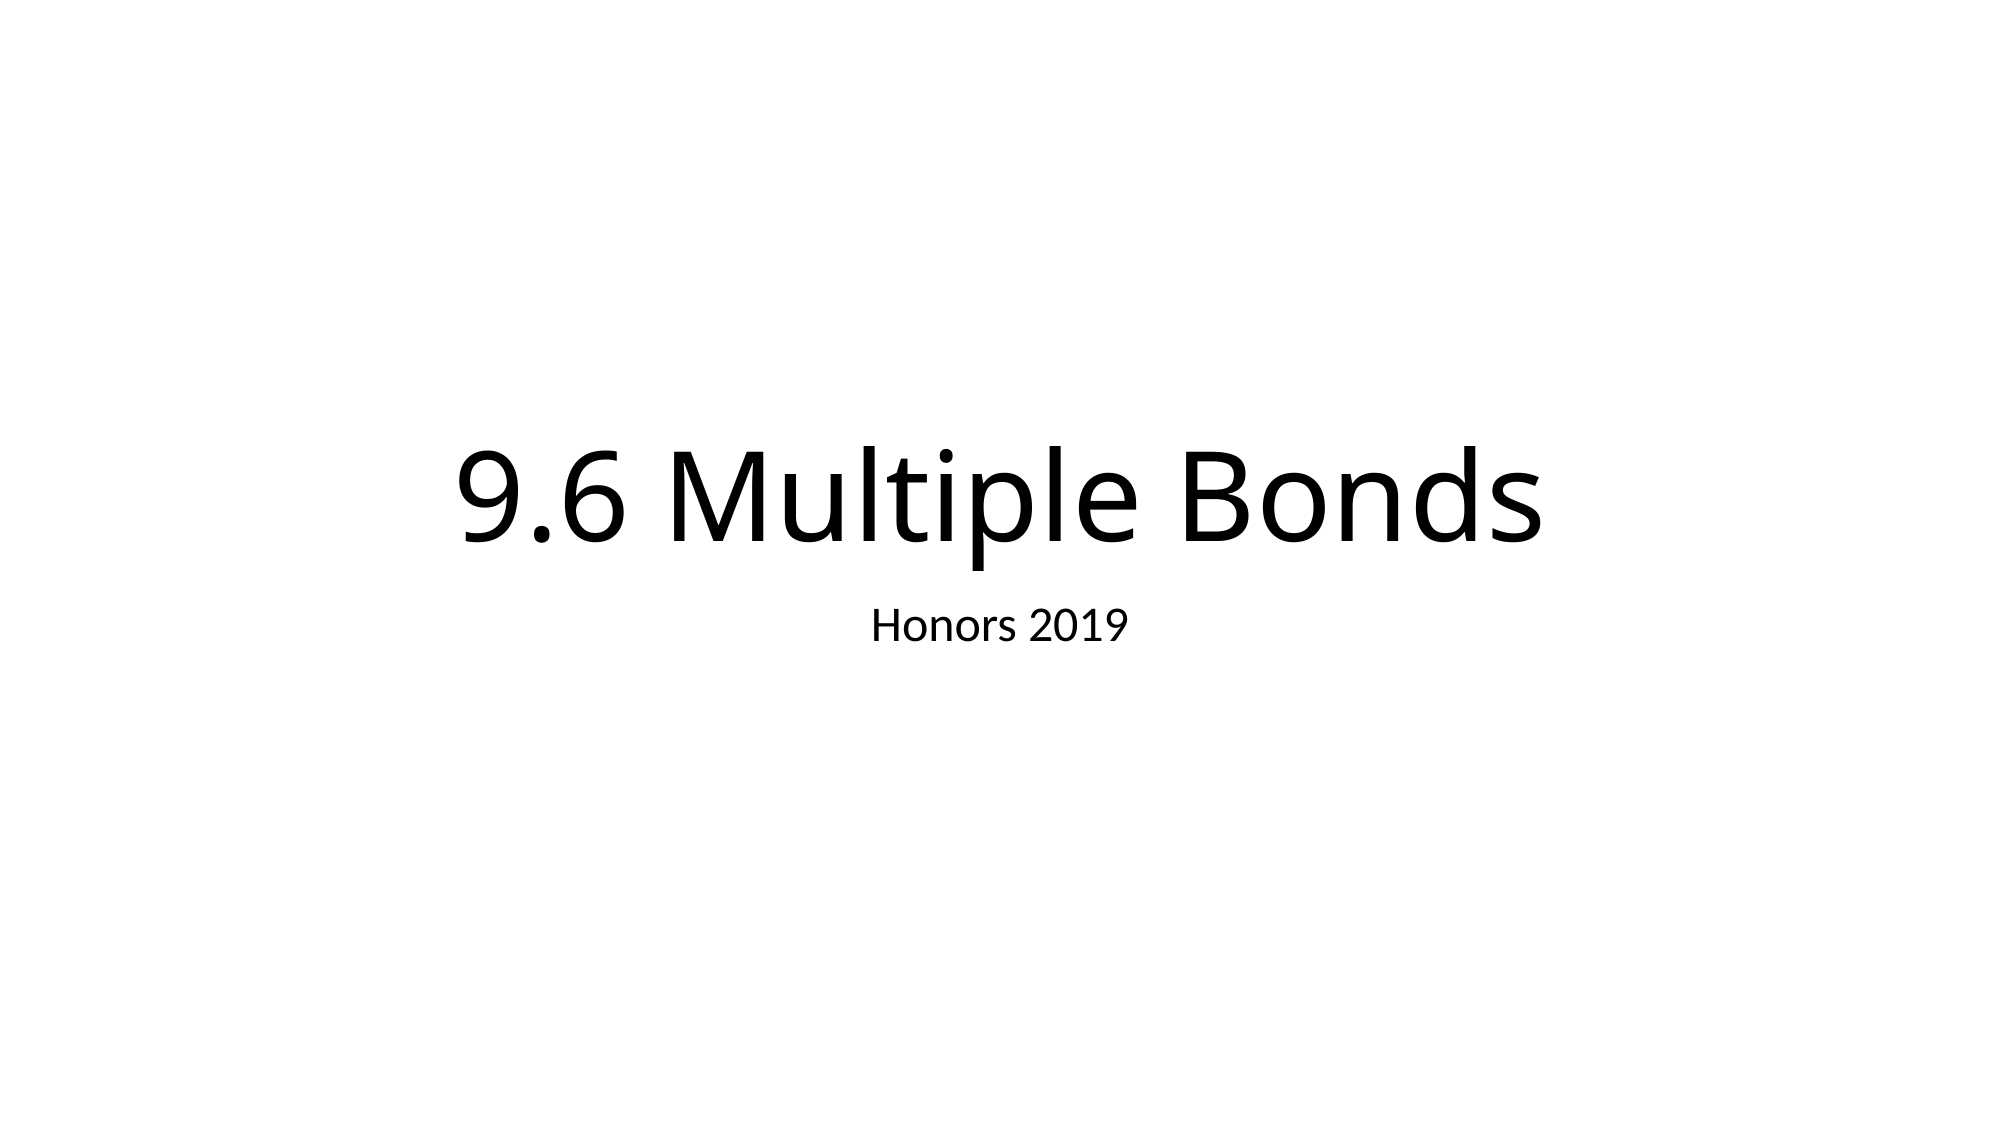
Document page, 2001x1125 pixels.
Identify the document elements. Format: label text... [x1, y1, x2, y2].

subtitle Honors 2019 [249, 590, 1750, 863]
title 9.6 Multiple Bonds [249, 184, 1750, 576]
